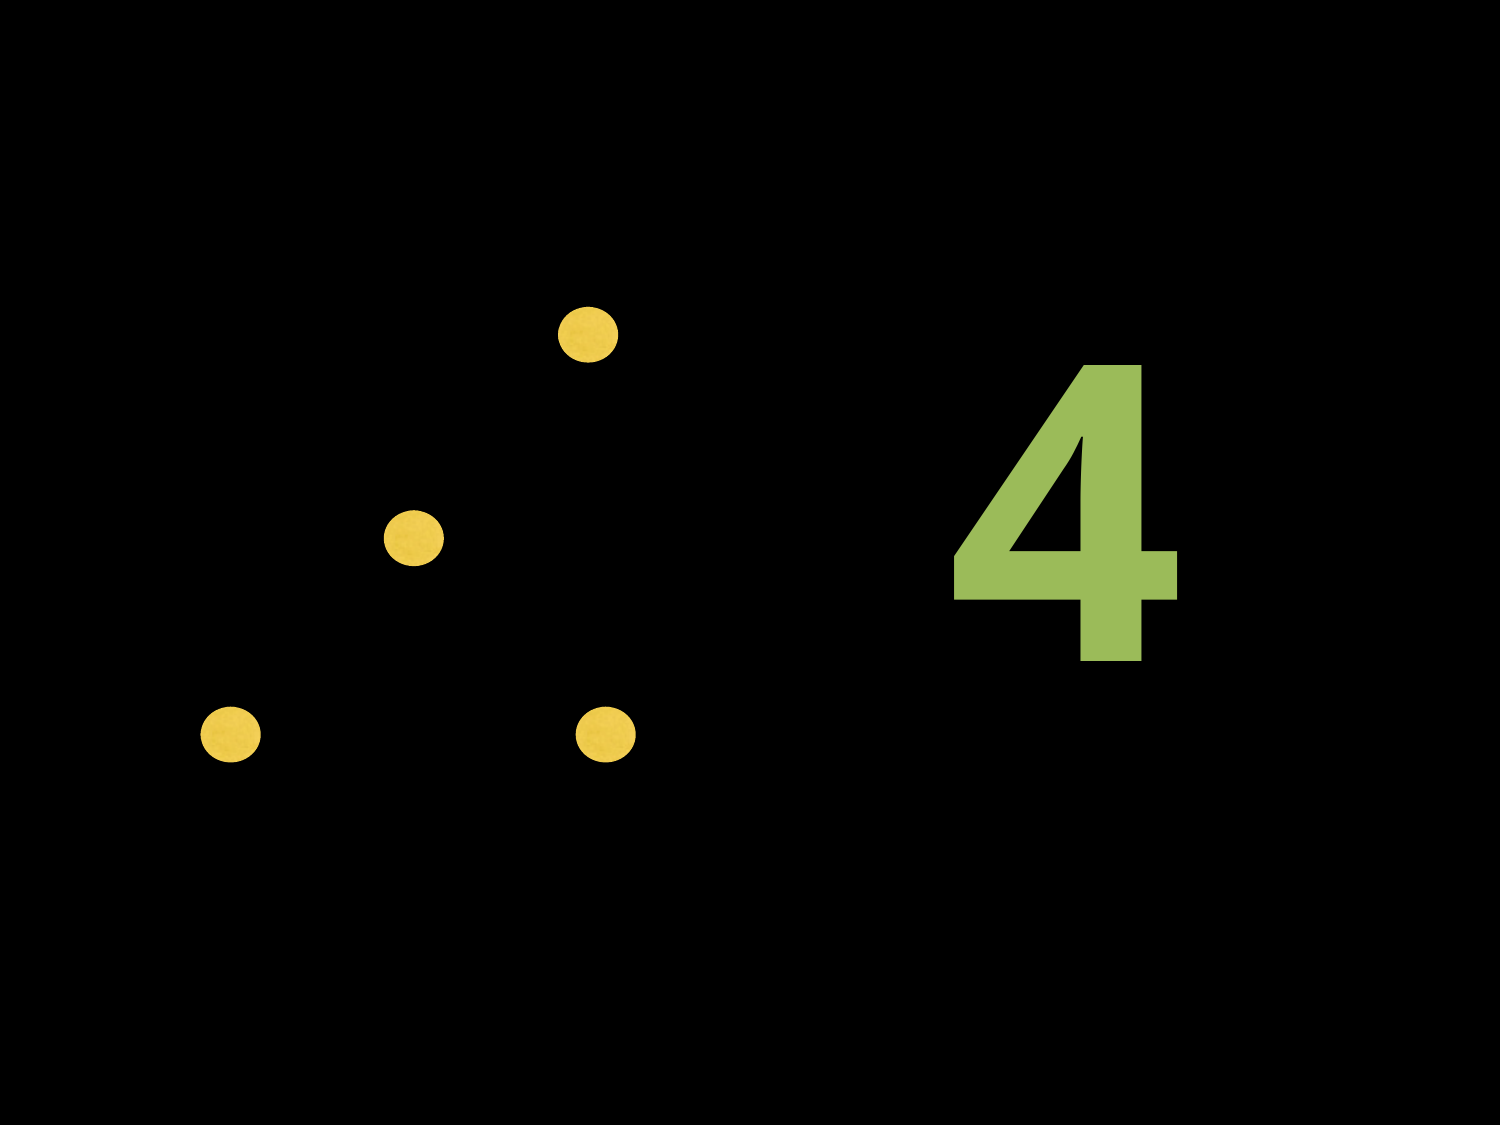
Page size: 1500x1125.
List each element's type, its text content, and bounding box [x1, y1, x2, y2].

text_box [200, 306, 636, 763]
text_box 4 [932, 239, 1200, 753]
